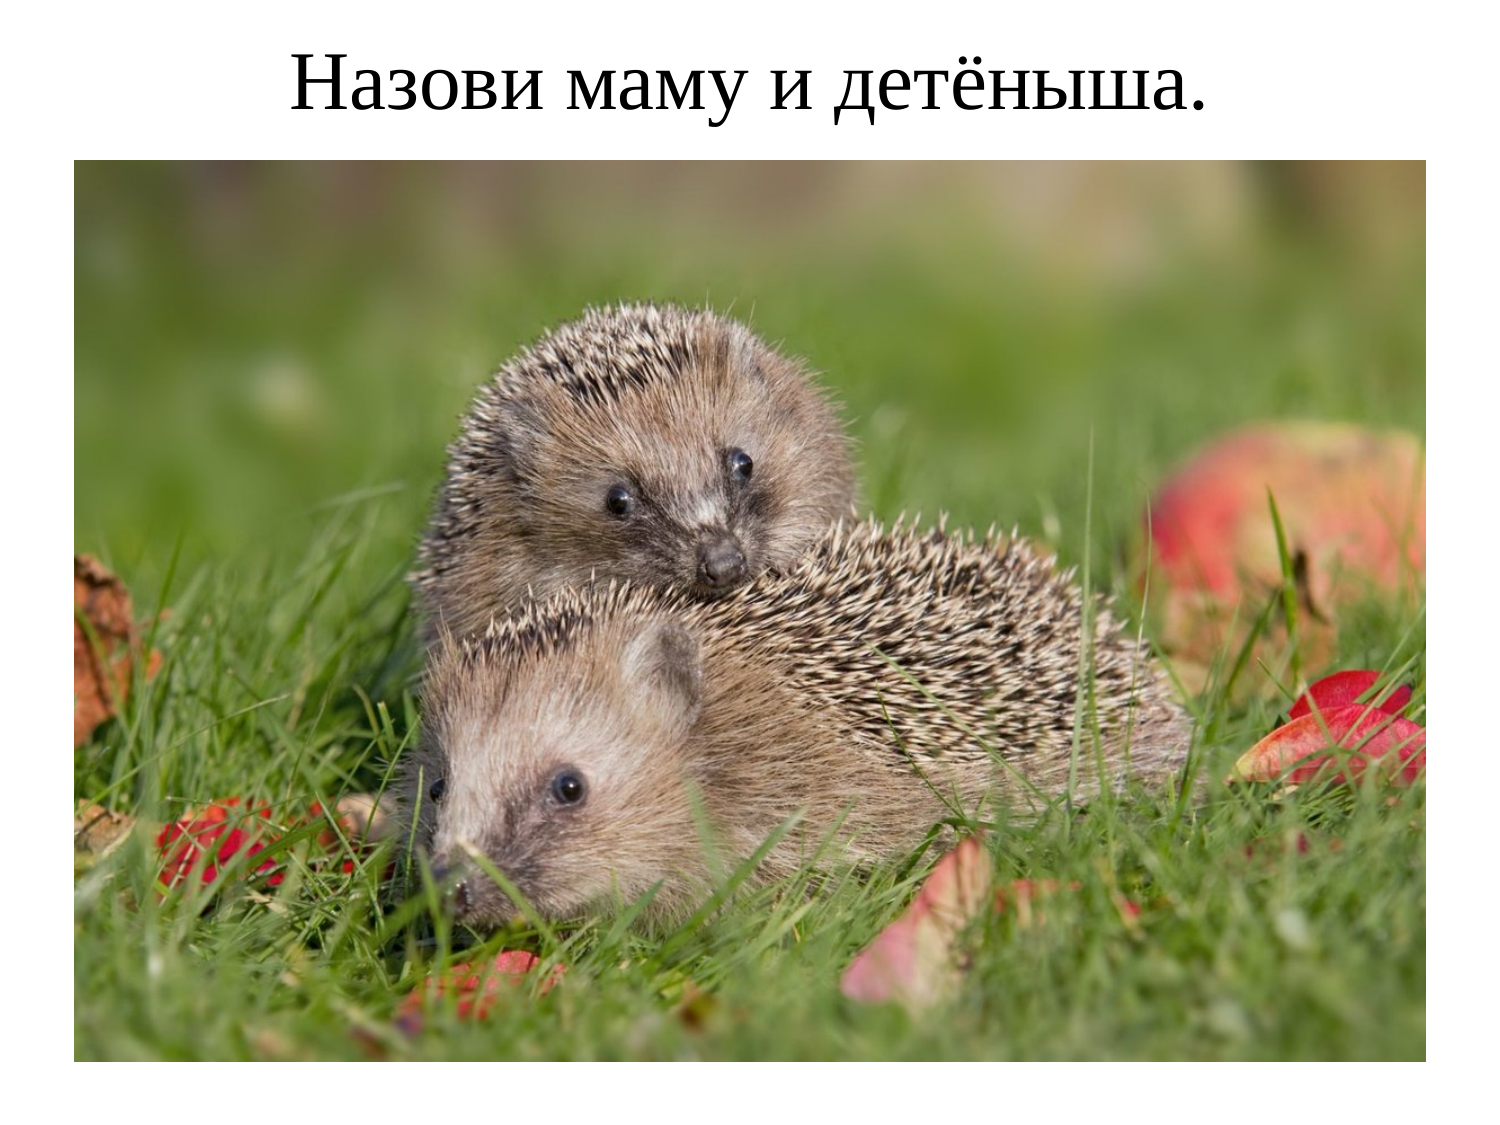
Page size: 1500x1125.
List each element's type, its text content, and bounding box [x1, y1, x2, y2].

picture [74, 160, 1426, 1062]
text_box Назови маму и детёныша. [165, 19, 1335, 134]
